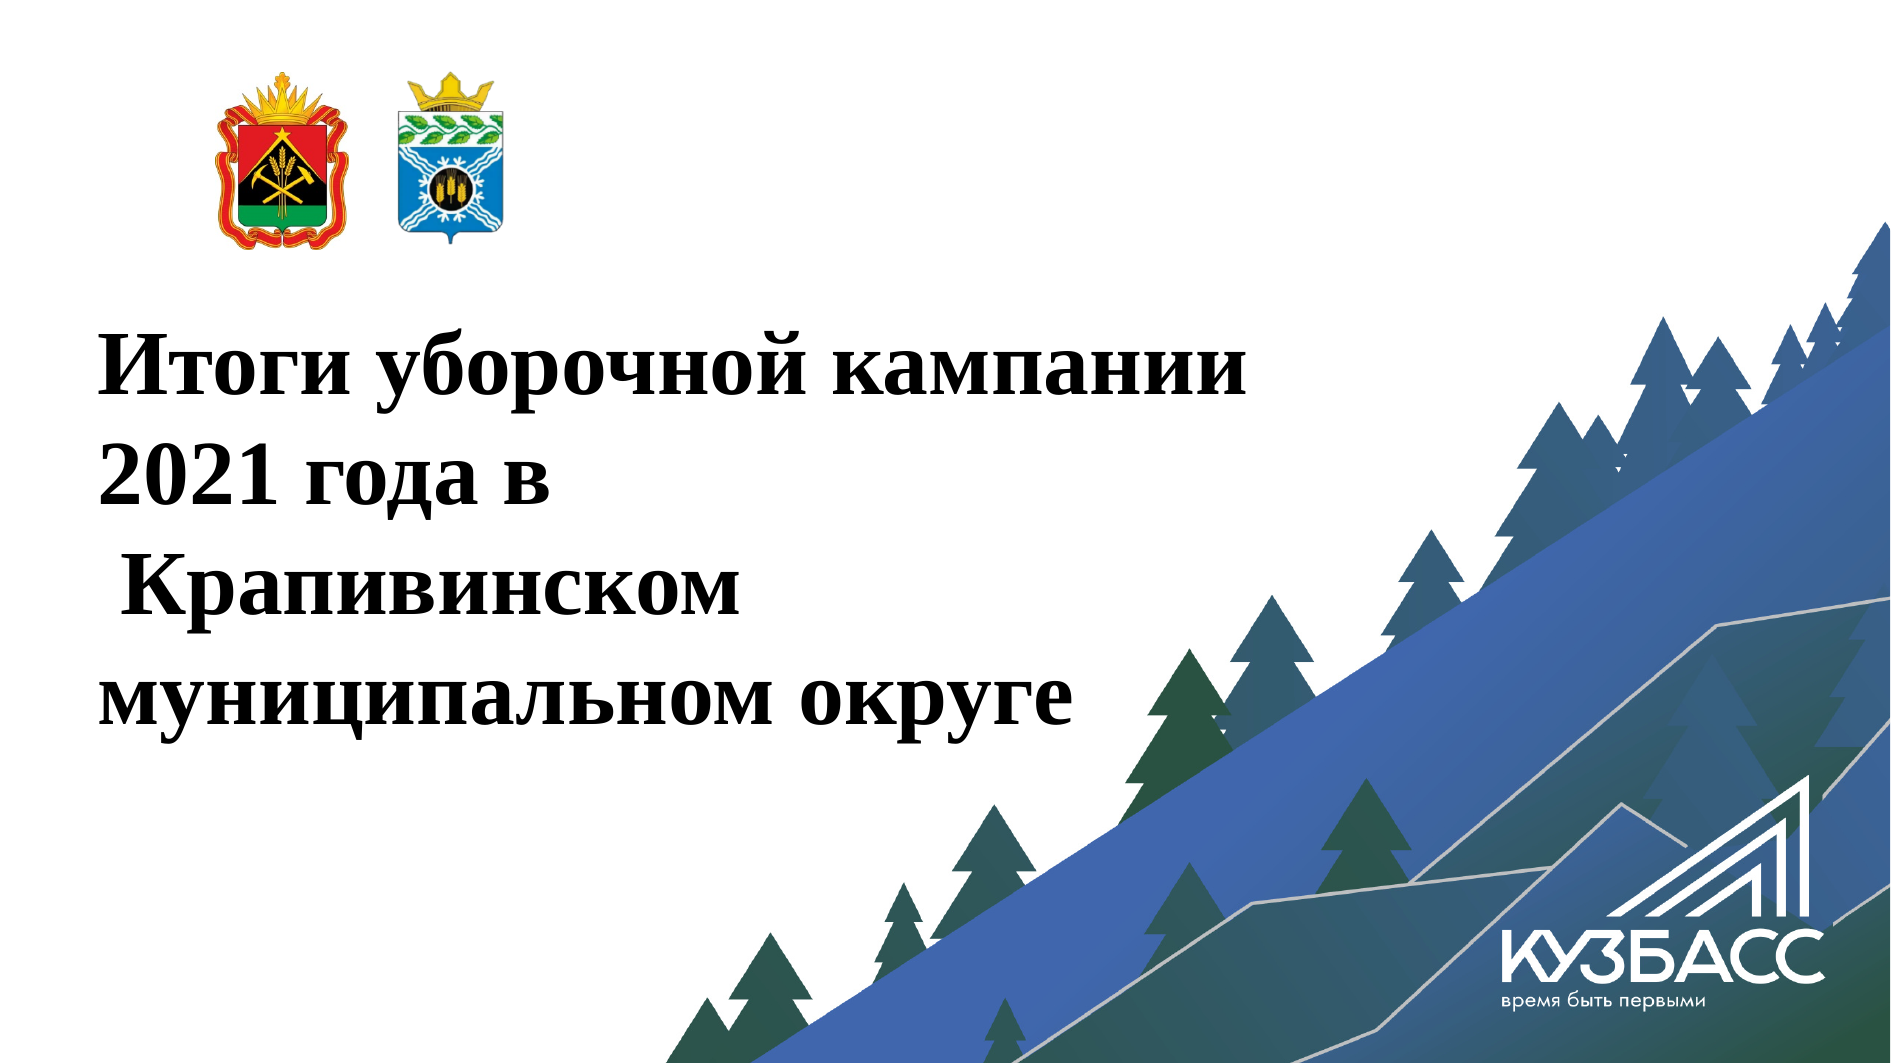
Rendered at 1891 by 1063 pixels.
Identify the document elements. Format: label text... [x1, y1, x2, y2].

text_box Итоги уборочной кампании 2021 года в Крапивинском муниципальном округе [82, 295, 163, 750]
picture [168, 0, 1891, 1063]
